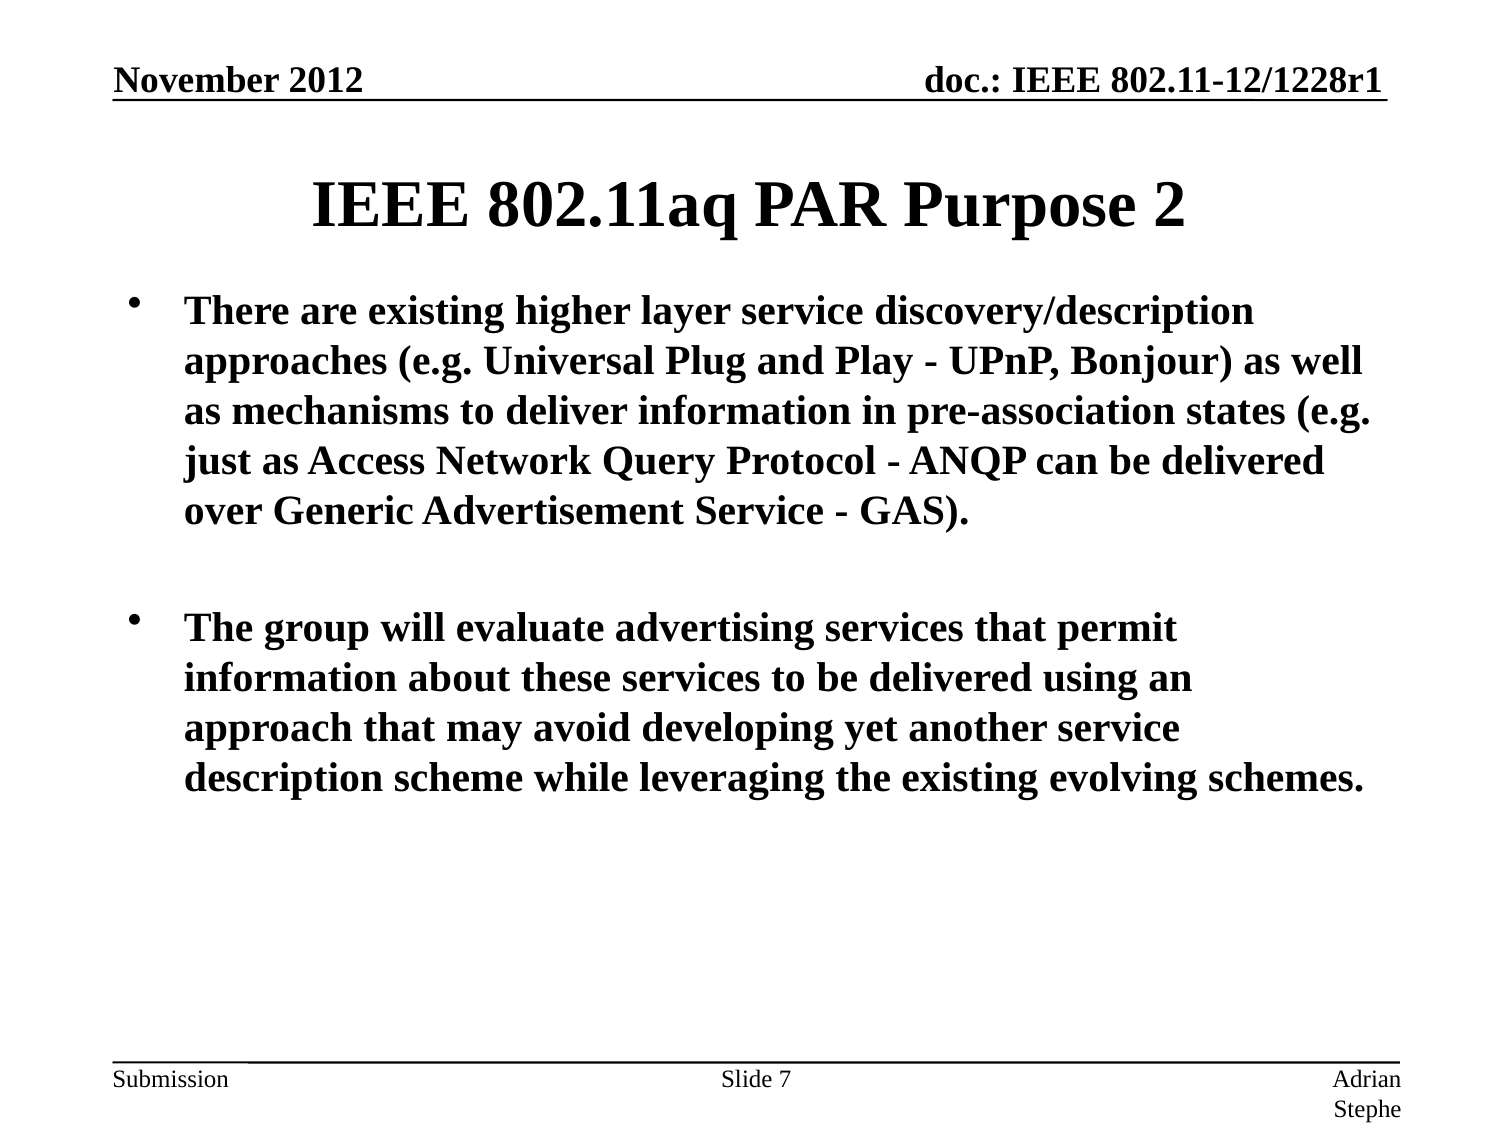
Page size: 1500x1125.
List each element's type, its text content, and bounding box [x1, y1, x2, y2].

footer Adrian Stephens, Intel Corporation [1324, 1061, 1402, 1093]
text_box November 2012 [113, 54, 364, 100]
list There are existing higher layer service discovery/description approaches (e.g. Universal Plug and Play - UPnP, Bonjour) as well as mechanisms to deliver information in pre-association states (e.g. just as Access Network Query Protocol - ANQP can be delivered over Generic Advertisement Service - GAS). The group will evaluate advertising services that permit information about these services to be delivered using an approach that may avoid developing yet another service description scheme while leveraging the existing evolving schemes. [112, 275, 1388, 1025]
slide_number Slide 7 [712, 1061, 800, 1093]
title IEEE 802.11aq PAR Purpose 2 [112, 112, 1388, 275]
